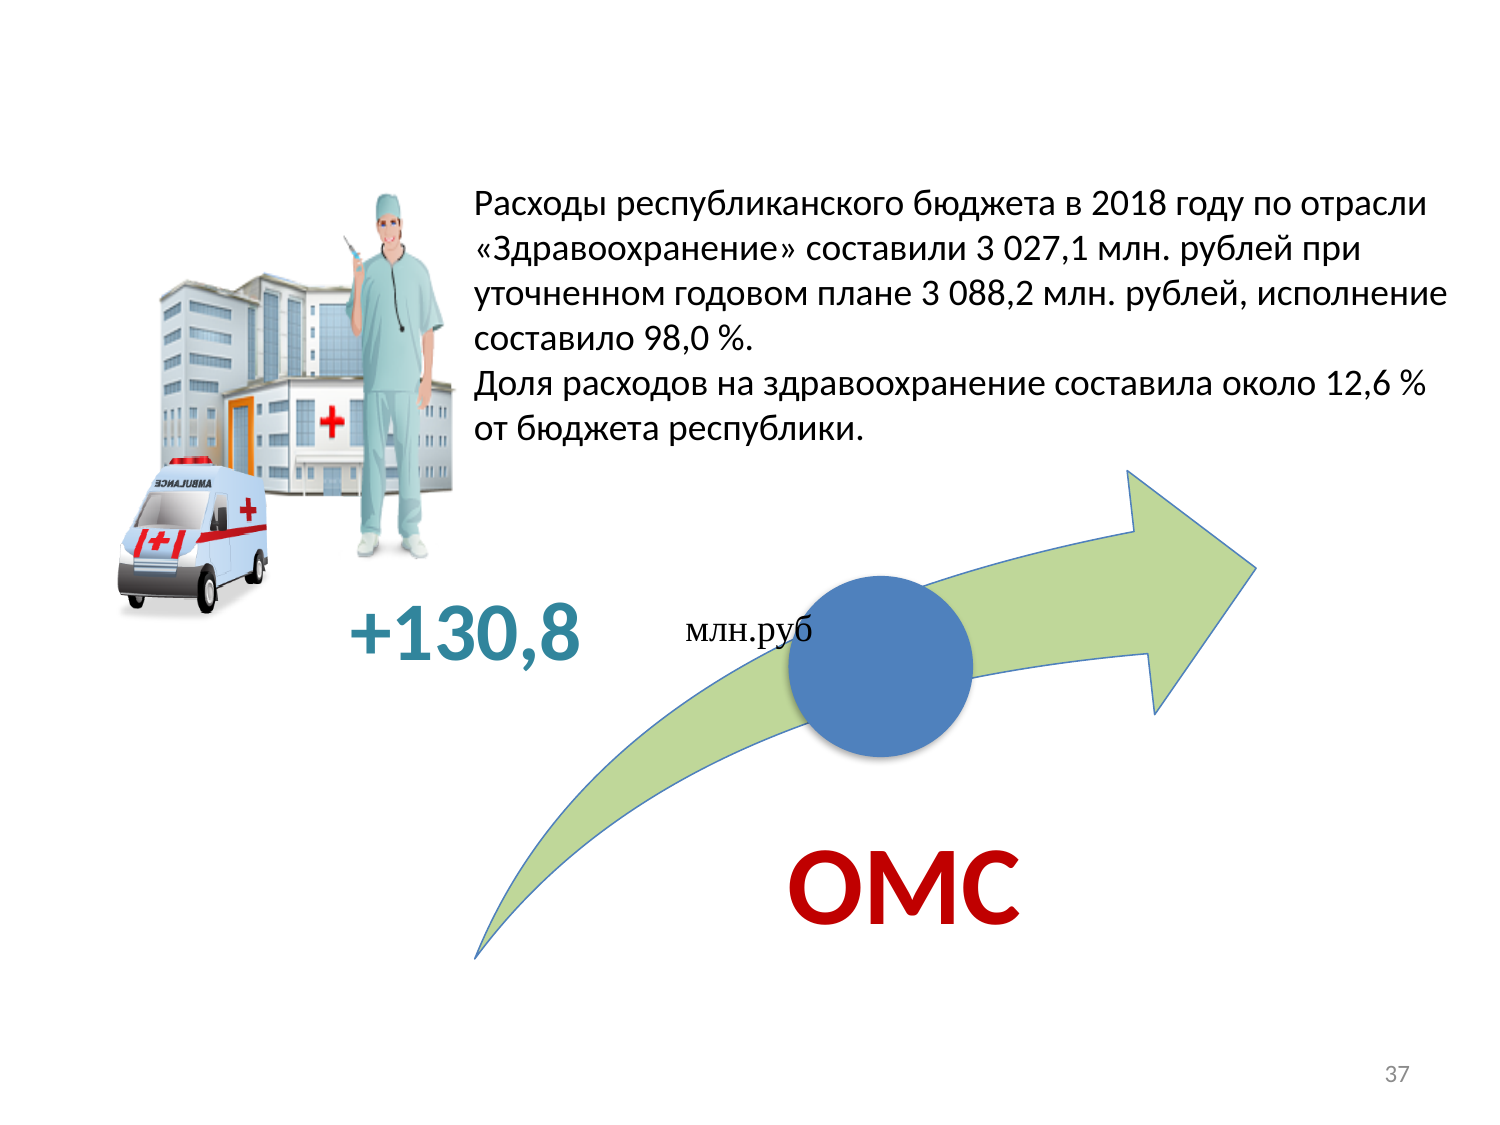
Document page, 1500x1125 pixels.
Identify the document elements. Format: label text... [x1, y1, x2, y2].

picture [115, 155, 460, 639]
text_box Расходы республиканского бюджета в 2018 году по отрасли «Здравоохранение» составили 3 027,1 млн. рублей при уточненном годовом плане 3 088,2 млн. рублей, исполнение составило 98,0 %. Доля расходов на здравоохранение составила около 12,6 % от бюджета республики. [464, 171, 1483, 456]
slide_number 37 [1074, 1042, 1425, 1103]
text_box +130,8 [306, 569, 469, 685]
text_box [474, 433, 1257, 993]
